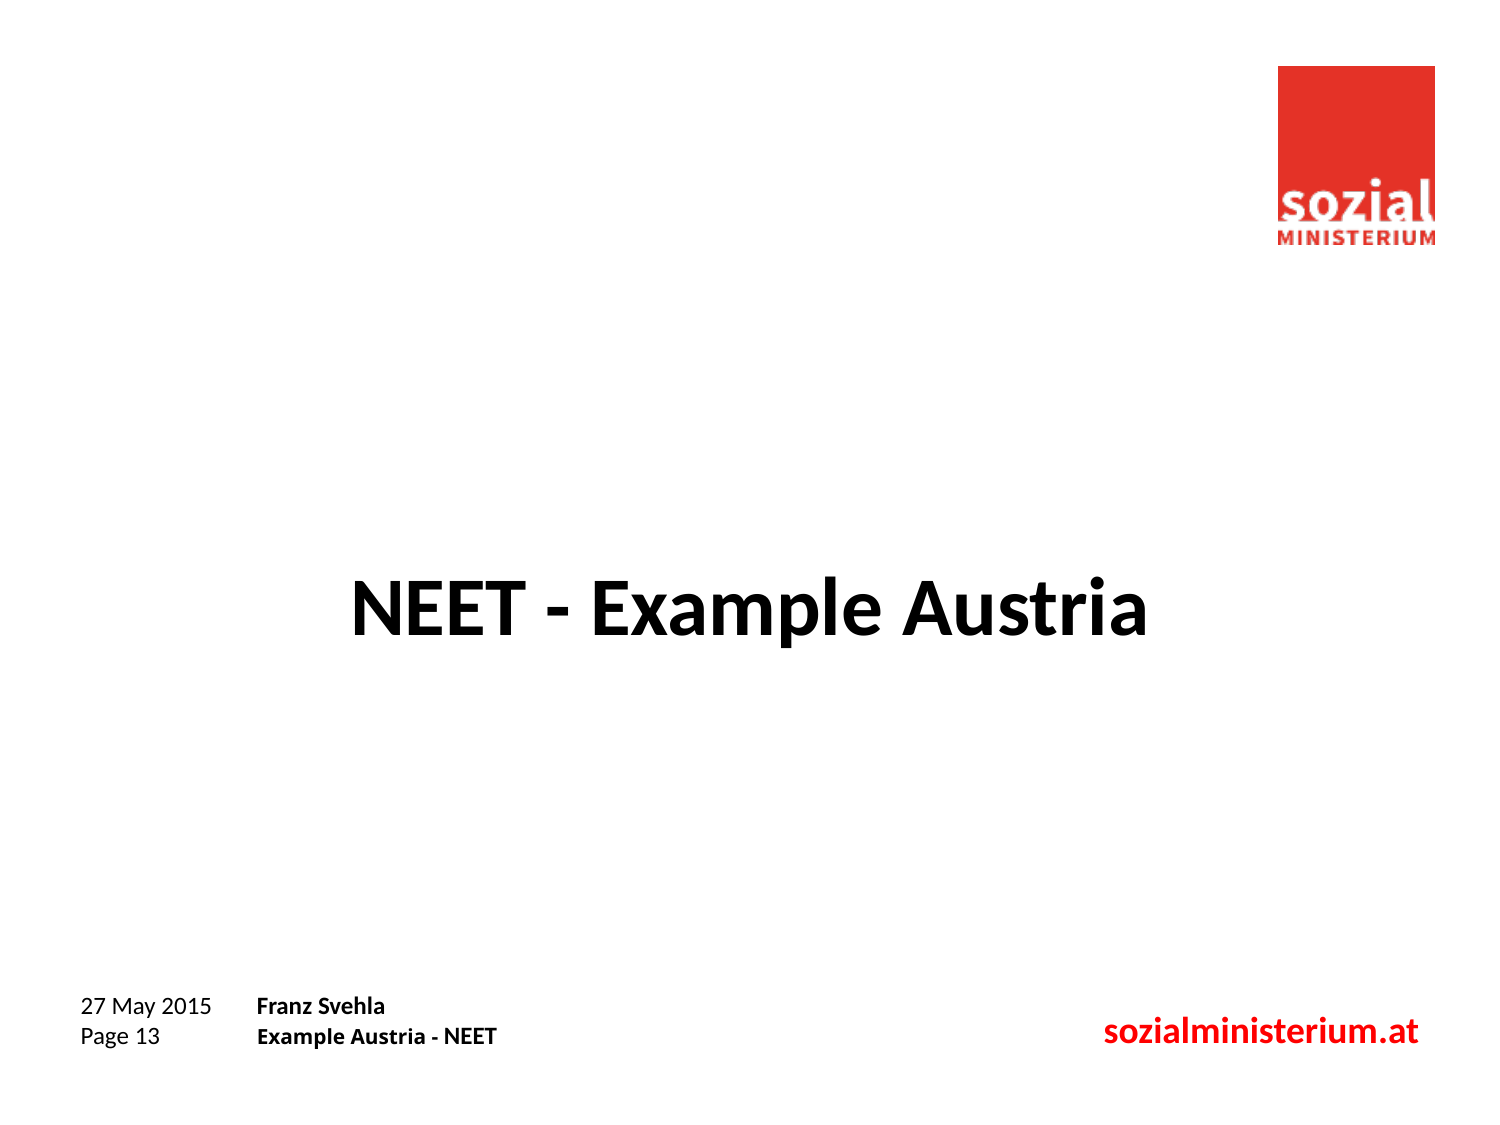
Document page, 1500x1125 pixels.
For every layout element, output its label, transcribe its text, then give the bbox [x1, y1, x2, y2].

list NEET - Example Austria [64, 302, 1436, 965]
picture [1278, 66, 1435, 245]
